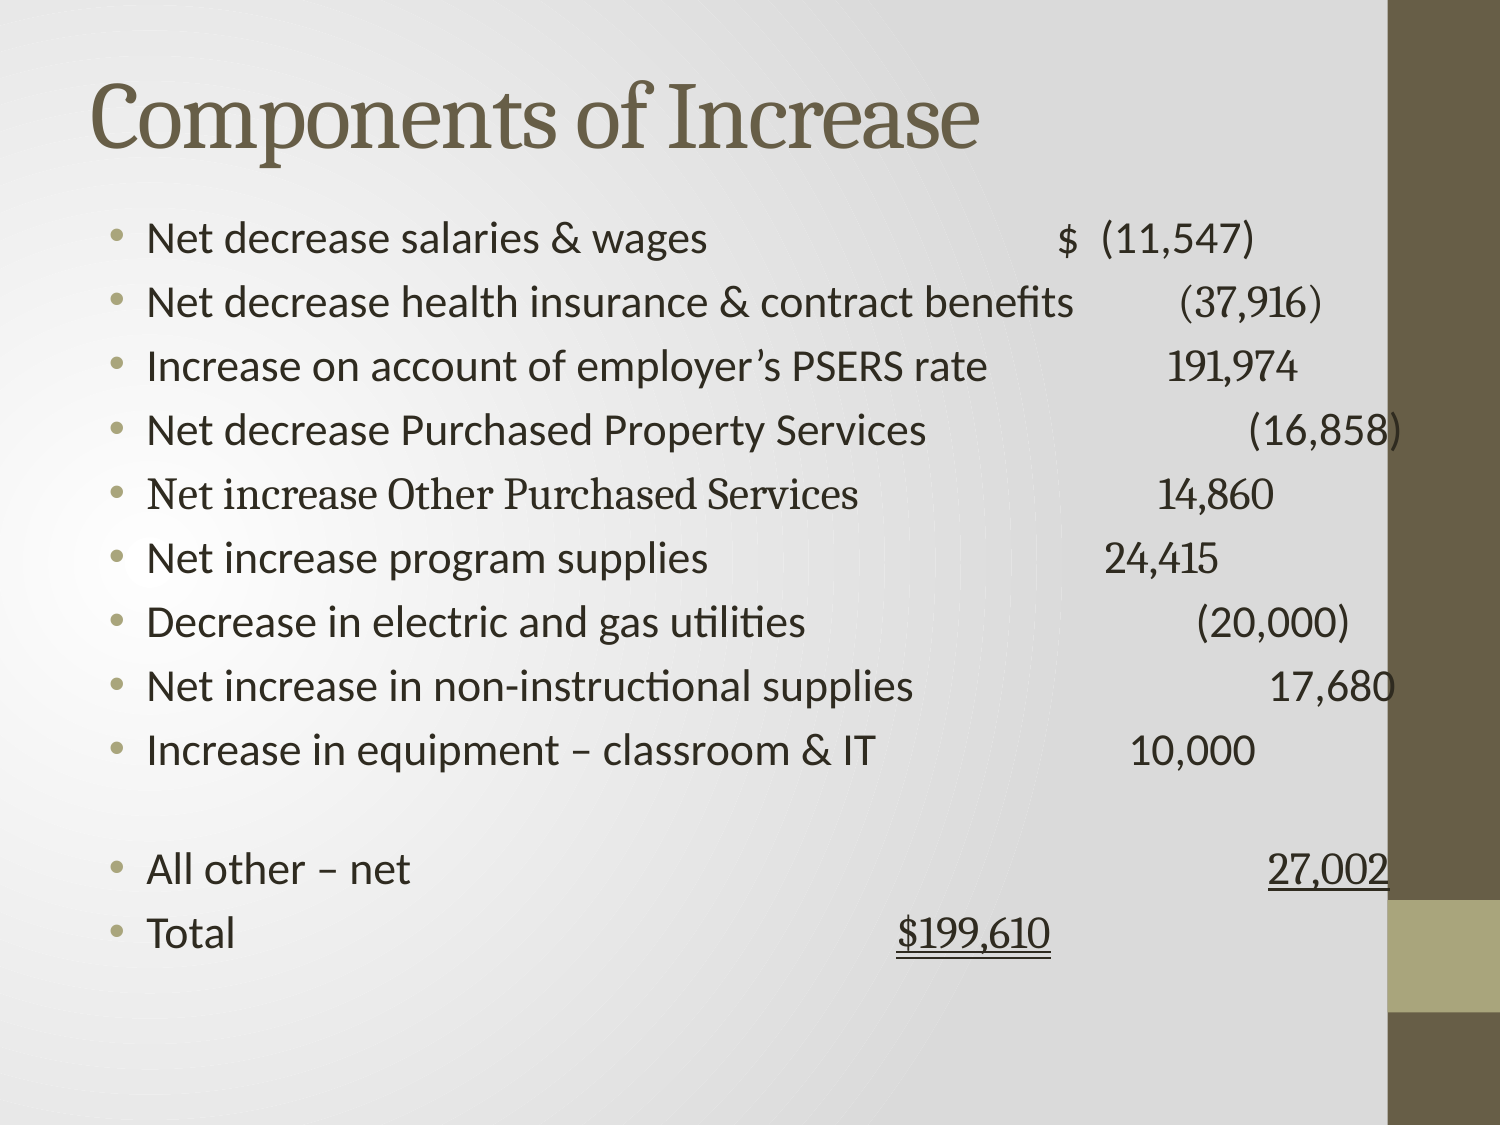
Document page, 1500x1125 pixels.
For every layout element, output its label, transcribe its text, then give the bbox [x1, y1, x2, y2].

list Net decrease salaries & wages $ (11,547) Net decrease health insurance & contract benefits (37,916) Increase on account of employer’s PSERS rate 191,974 Net decrease Purchased Property Services (16,858) Net increase Other Purchased Services 14,860 Net increase program supplies 24,415 Decrease in electric and gas utilities (20,000) Net increase in non-instructional supplies 17,680 Increase in equipment – classroom & IT 10,000 All other – net 27,002 Total $199,610 [75, 200, 1425, 1005]
title Components of Increase [75, 45, 1425, 175]
